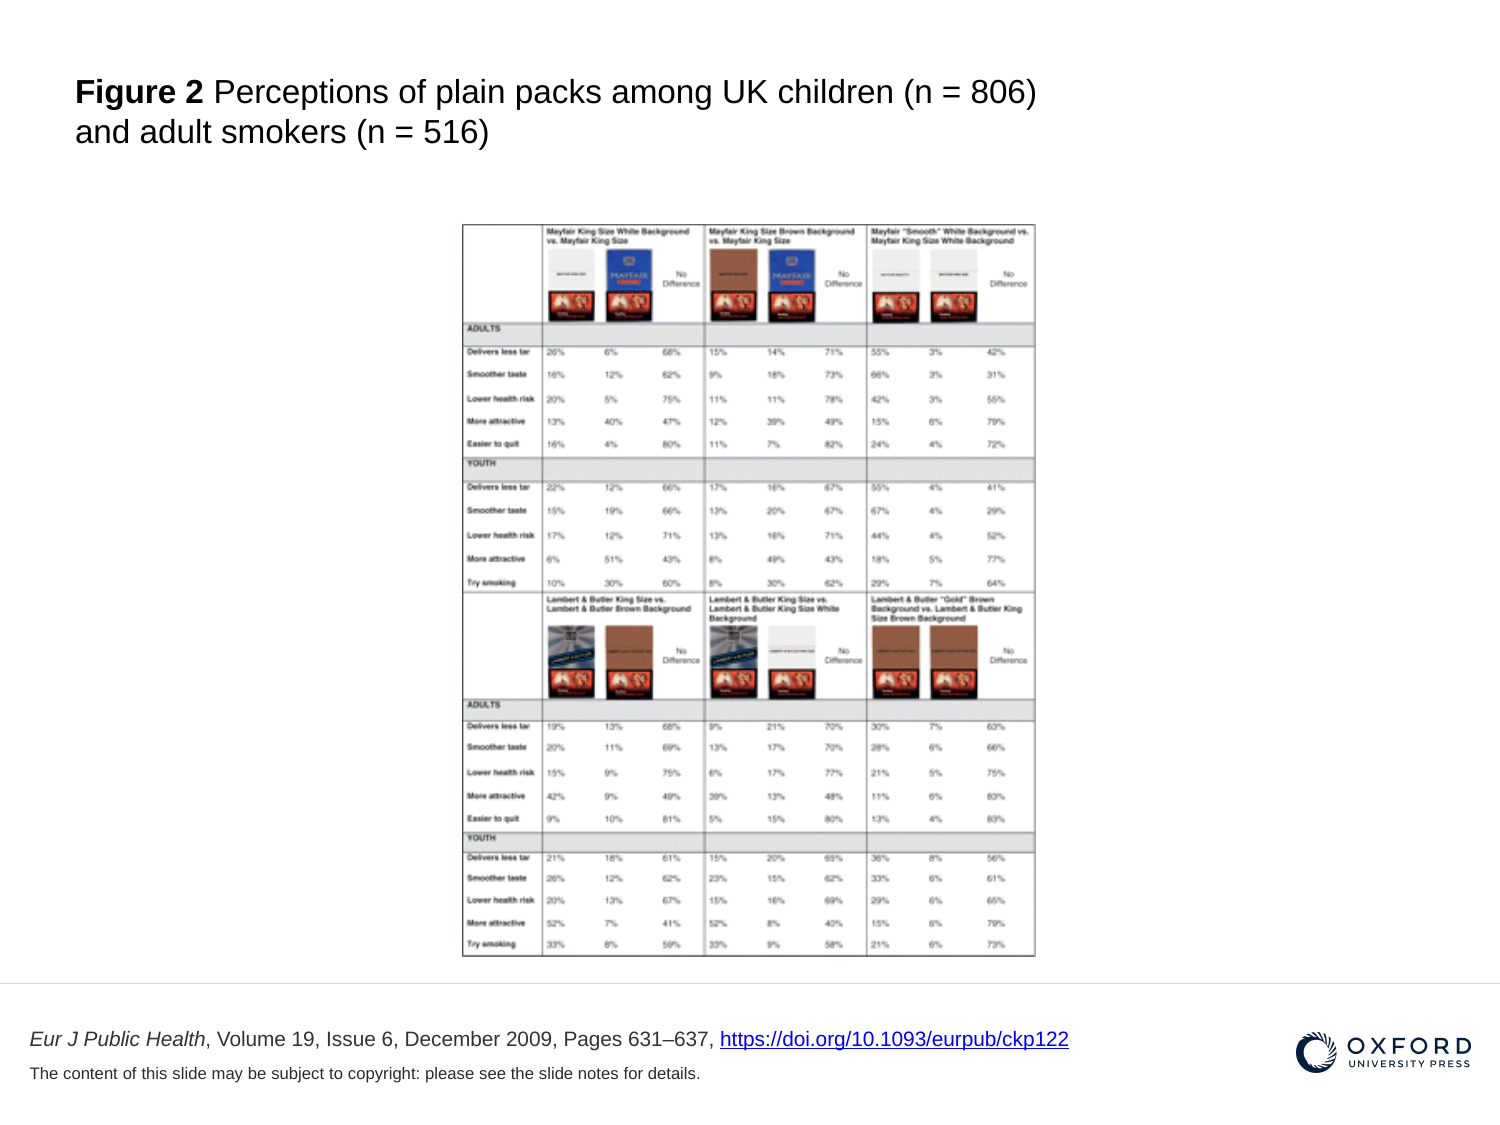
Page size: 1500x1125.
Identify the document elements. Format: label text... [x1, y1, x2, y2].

picture [462, 224, 1036, 957]
footer Eur J Public Health, Volume 19, Issue 6, December 2009, Pages 631–637, https://doi.org/10.1093/eurpub/ckp122 The content of this slide may be subject to copyright: please see the slide notes for details. [0, 983, 1260, 1125]
title Figure 2 Perceptions of plain packs among UK children (n = 806) and adult smokers (n = 516) [75, 69, 1078, 171]
picture [1296, 1032, 1471, 1073]
